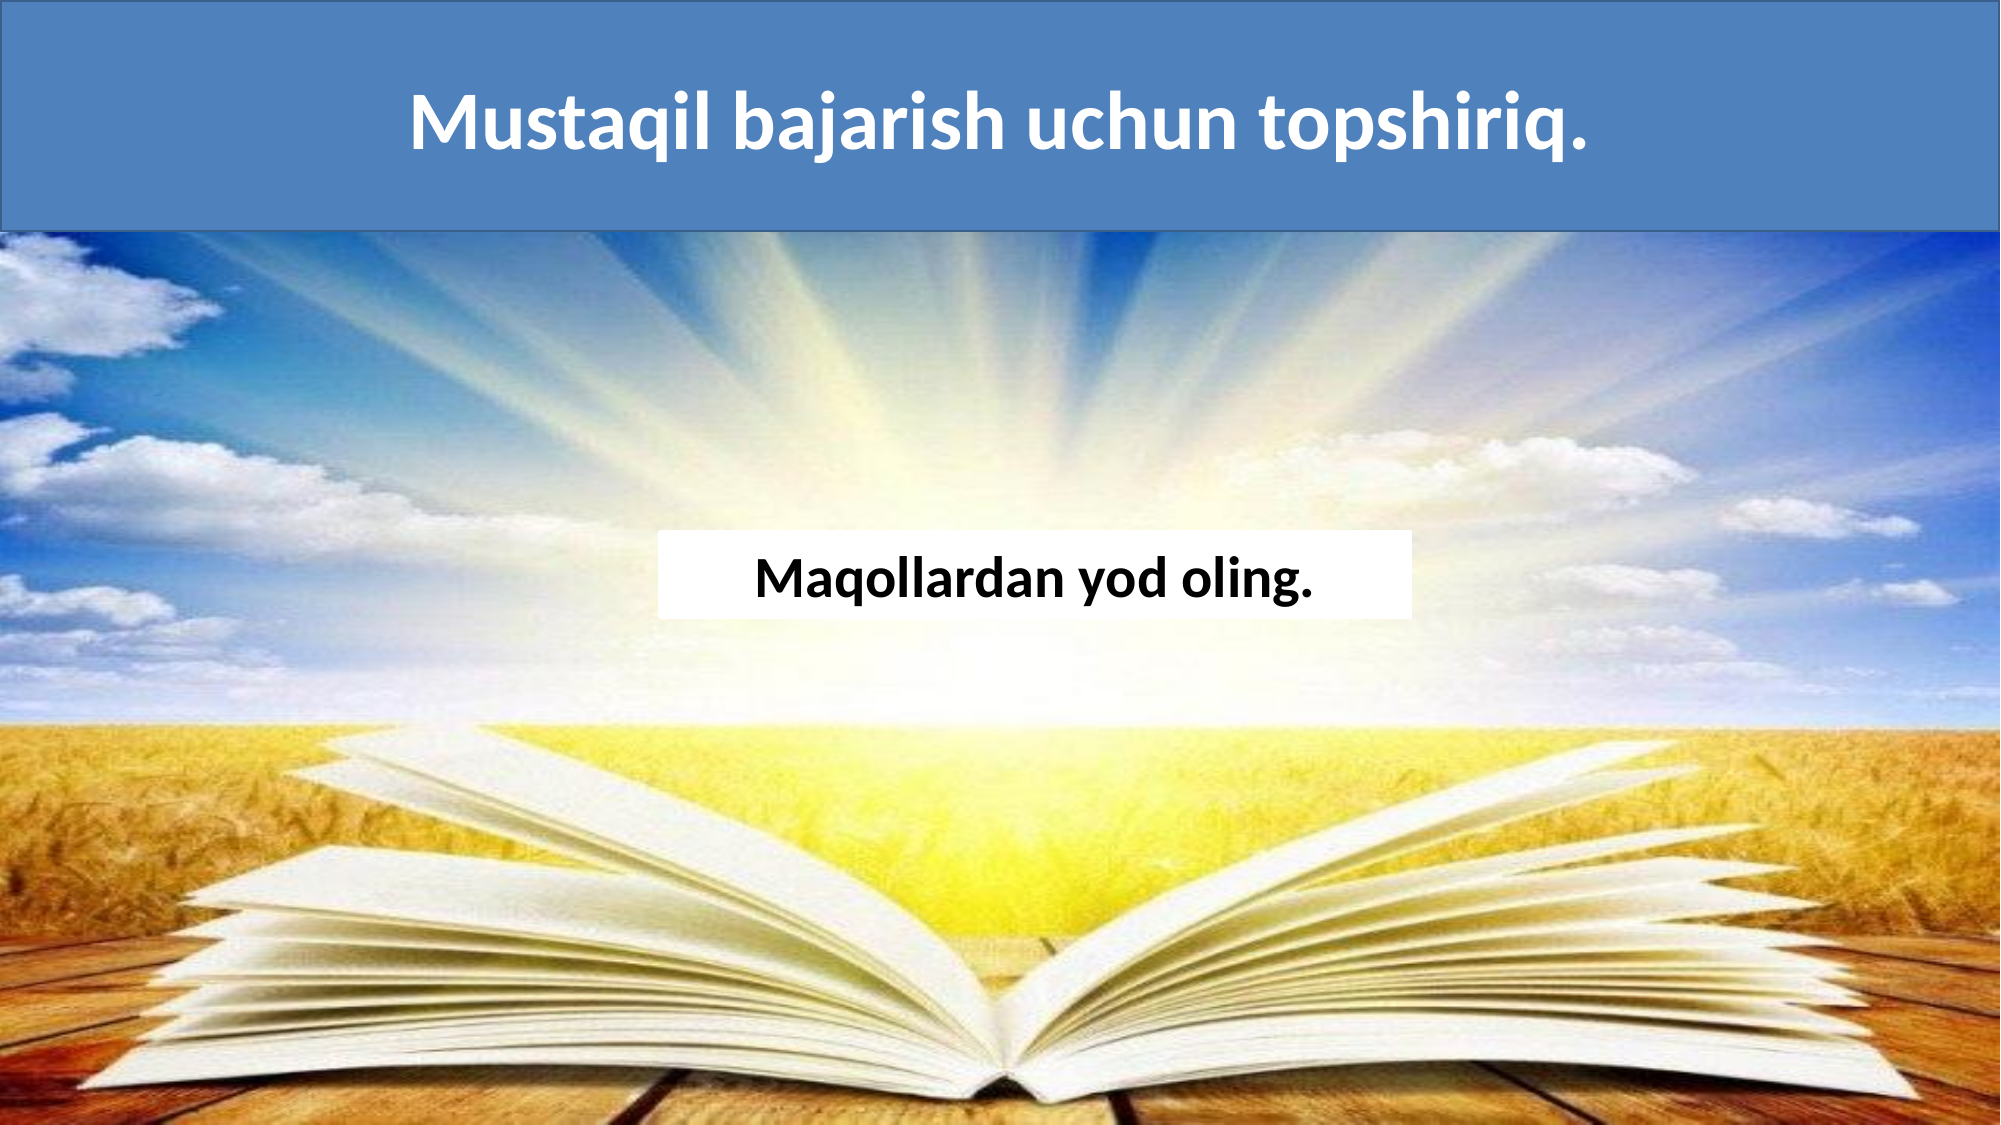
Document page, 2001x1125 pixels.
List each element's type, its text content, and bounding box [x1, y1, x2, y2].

title Mustaqil bajarish uchun topshiriq. [0, 0, 2000, 232]
picture [0, 232, 2000, 1125]
